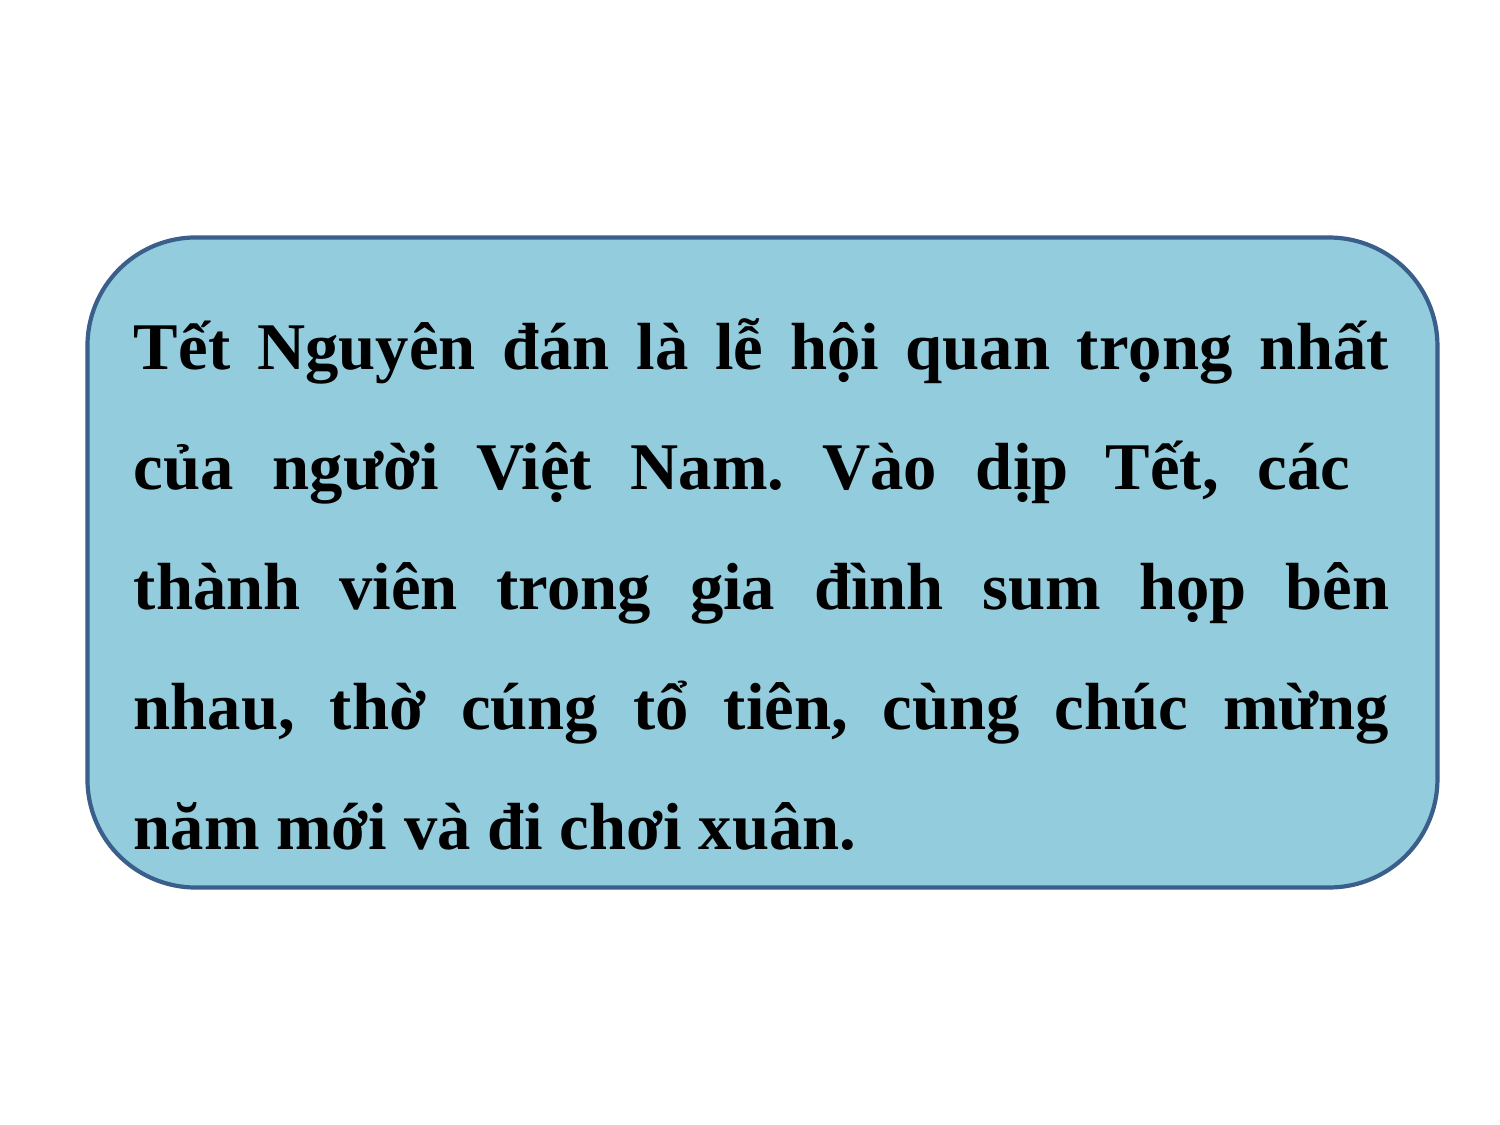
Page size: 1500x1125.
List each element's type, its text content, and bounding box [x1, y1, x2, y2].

text_box Tết Nguyên đán là lễ hội quan trọng nhất của người Việt Nam. Vào dịp Tết, các thành viên trong gia đình sum họp bên nhau, thờ cúng tổ tiên, cùng chúc mừng năm mới và đi chơi xuân. [85, 235, 1440, 890]
